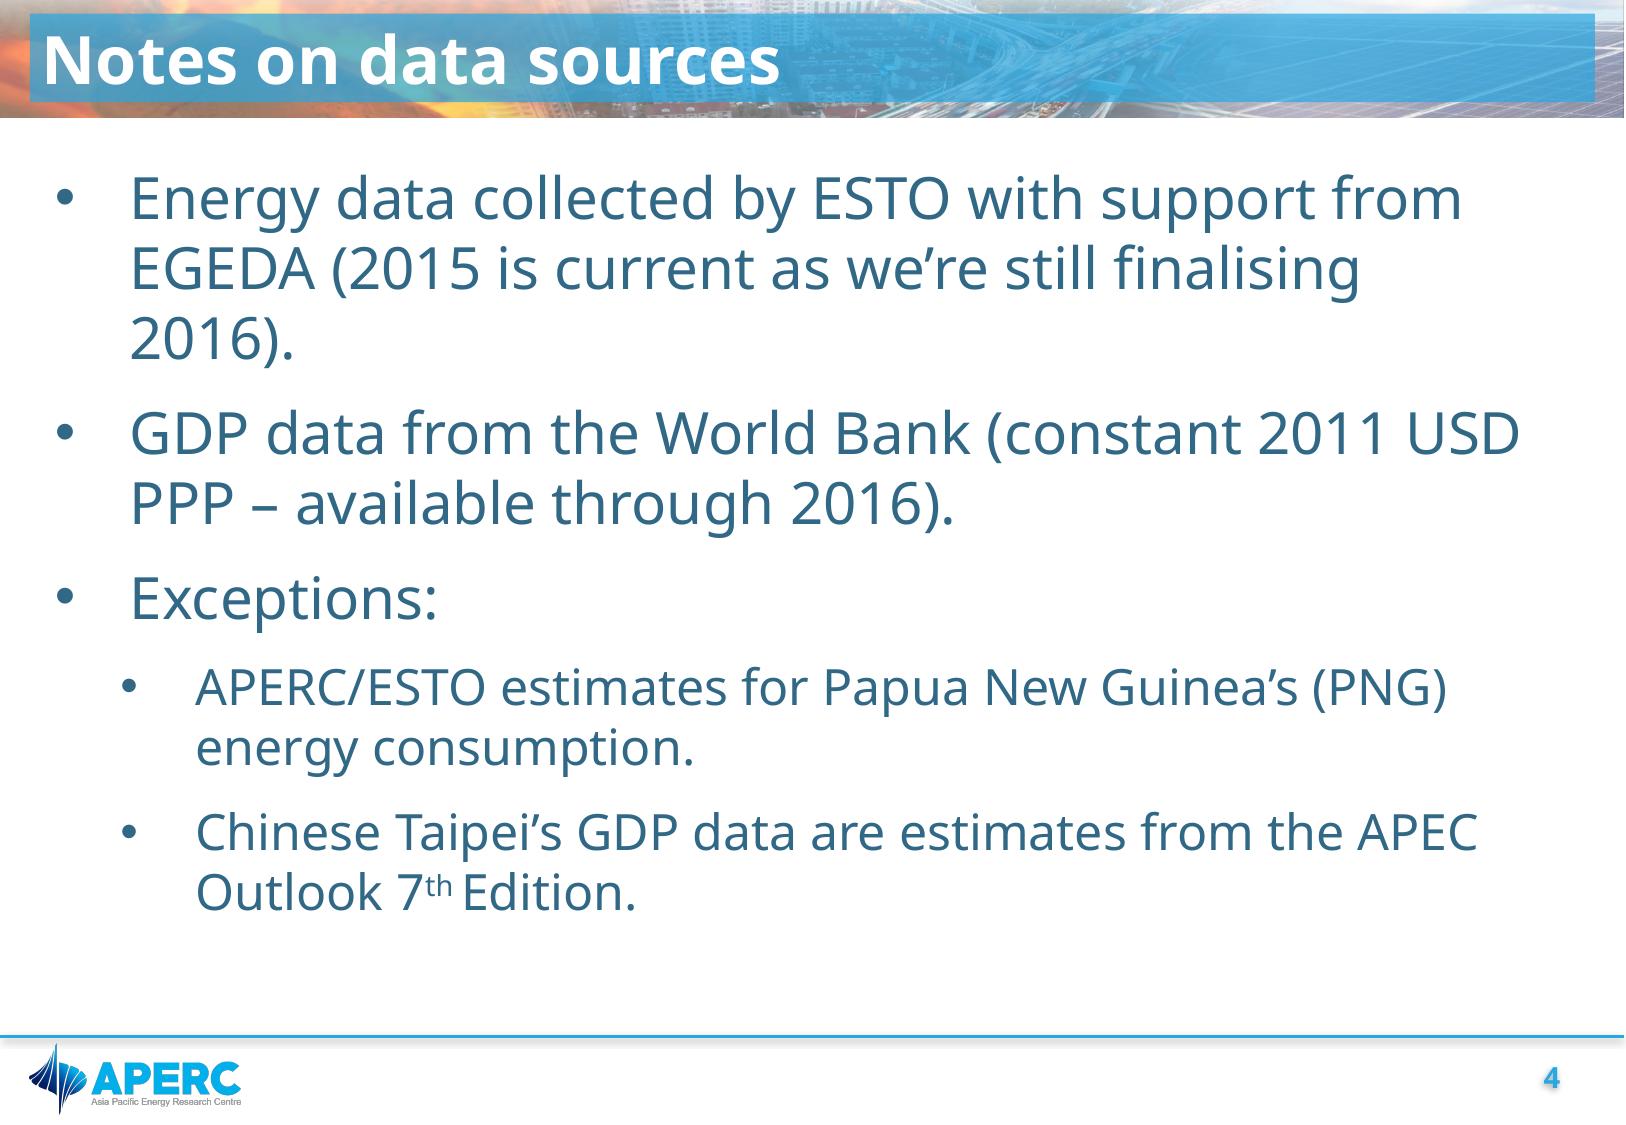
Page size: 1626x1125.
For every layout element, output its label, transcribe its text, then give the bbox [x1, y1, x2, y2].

text_box Energy data collected by ESTO with support from EGEDA (2015 is current as we’re still finalising 2016). GDP data from the World Bank (constant 2011 USD PPP – available through 2016). Exceptions: APERC/ESTO estimates for Papua New Guinea’s (PNG) energy consumption. Chinese Taipei’s GDP data are estimates from the APEC Outlook 7th Edition. [29, 153, 1554, 954]
title Notes on data sources [29, 13, 1595, 103]
picture [0, 0, 1625, 118]
picture [29, 1043, 241, 1115]
